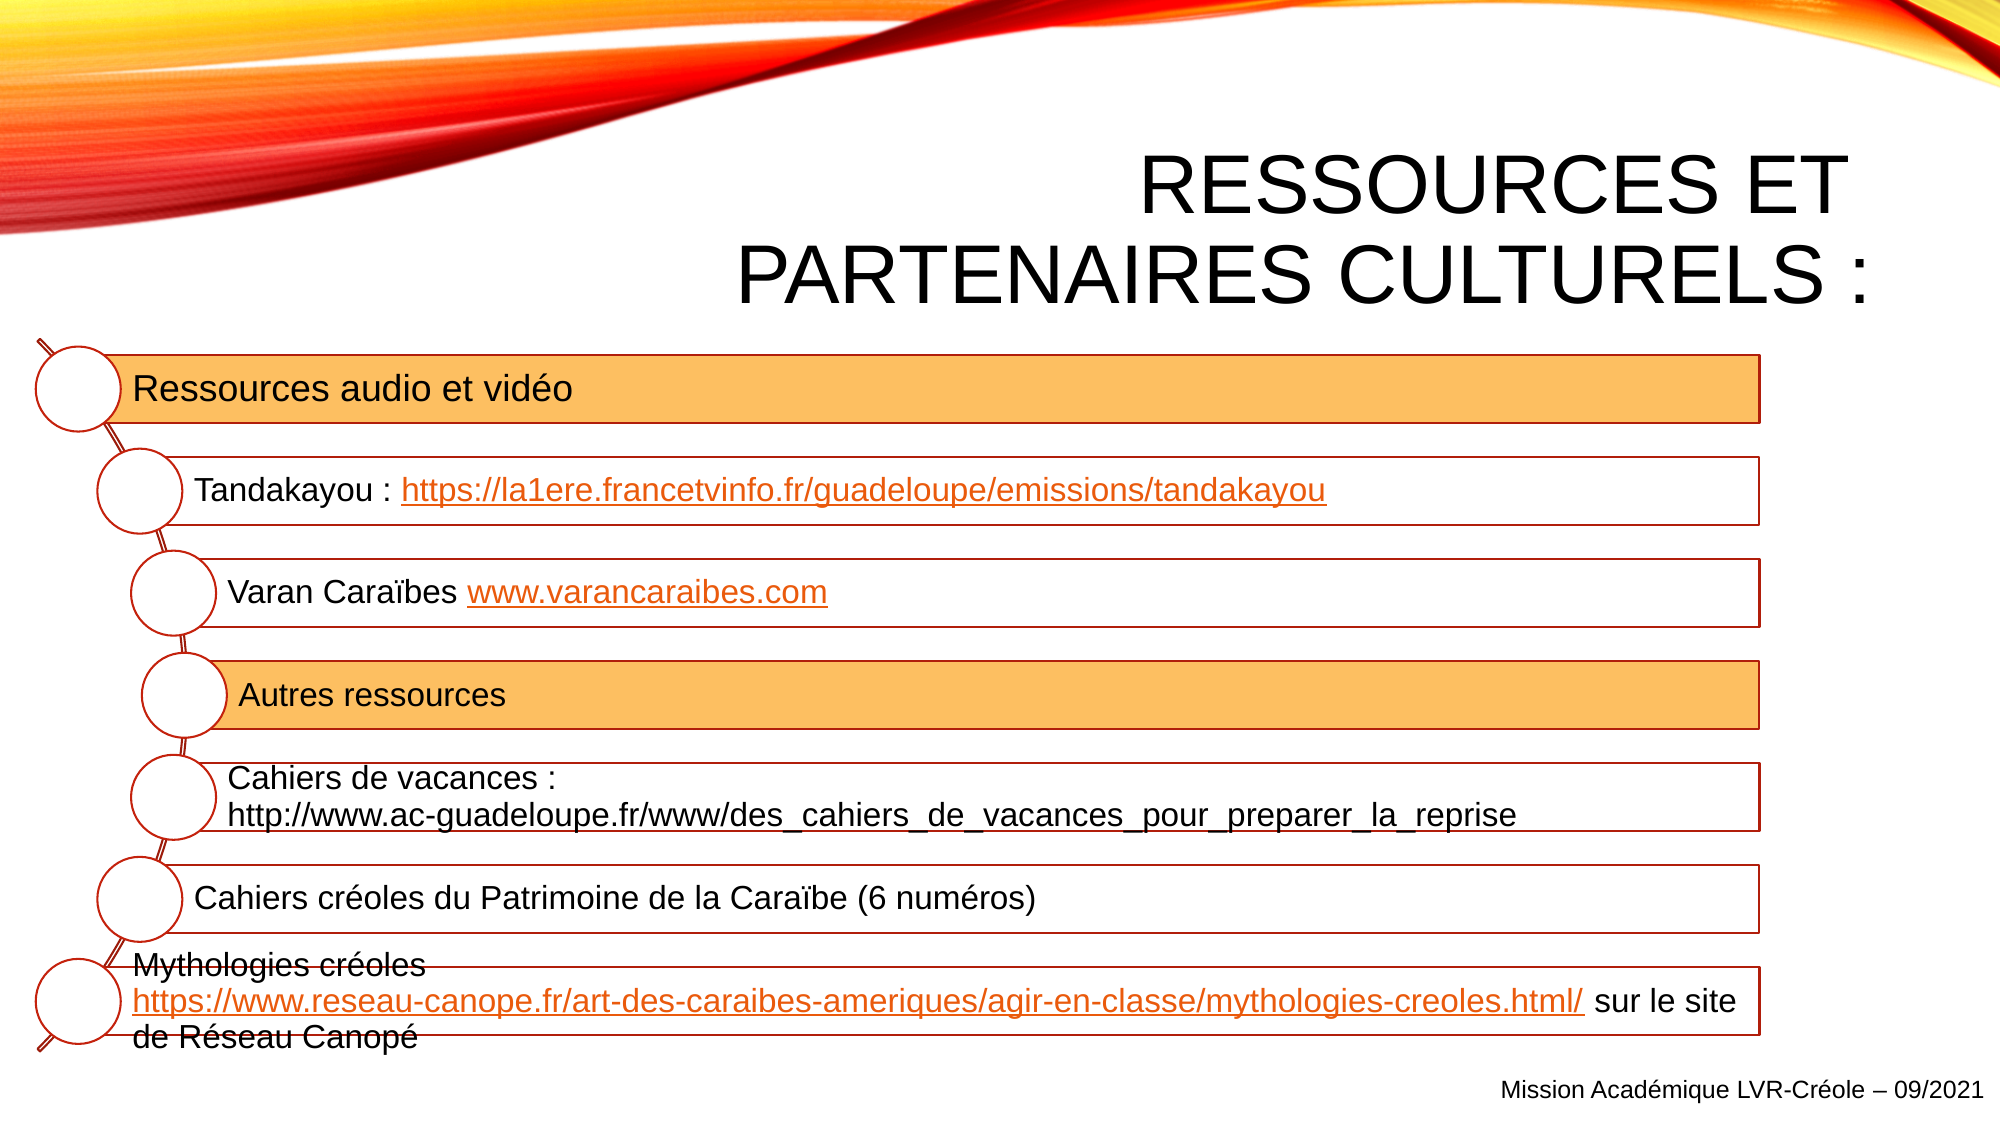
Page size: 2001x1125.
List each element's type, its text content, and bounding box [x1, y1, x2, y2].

title Ressources et partenaires culturels : [474, 125, 1888, 338]
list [25, 320, 1770, 1070]
picture [0, 0, 2000, 237]
text_box Mission Académique LVR-Créole – 09/2021 [664, 1069, 2000, 1125]
